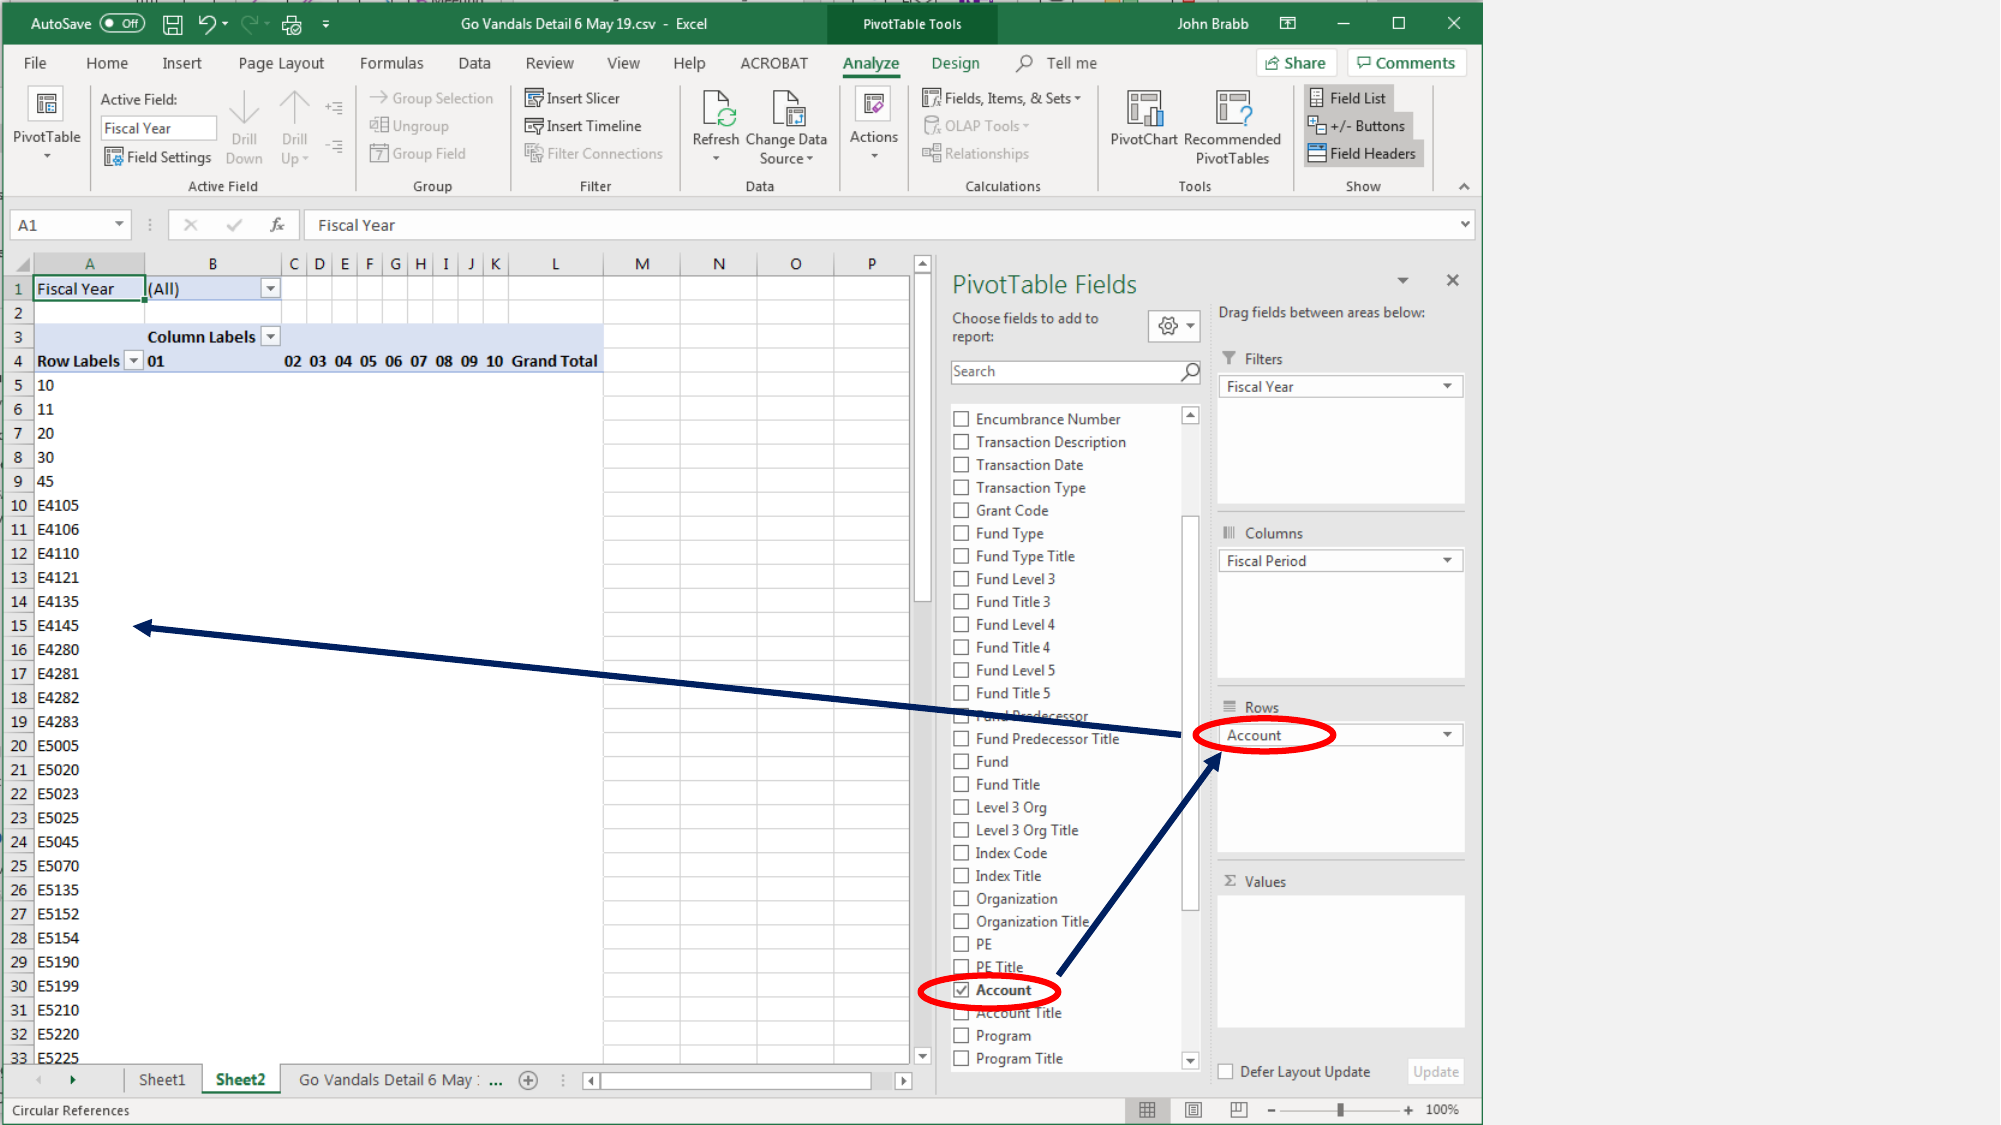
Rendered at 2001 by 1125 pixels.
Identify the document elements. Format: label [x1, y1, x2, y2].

text_box [132, 626, 1182, 735]
picture [0, 0, 1483, 1125]
text_box [1058, 751, 1222, 976]
